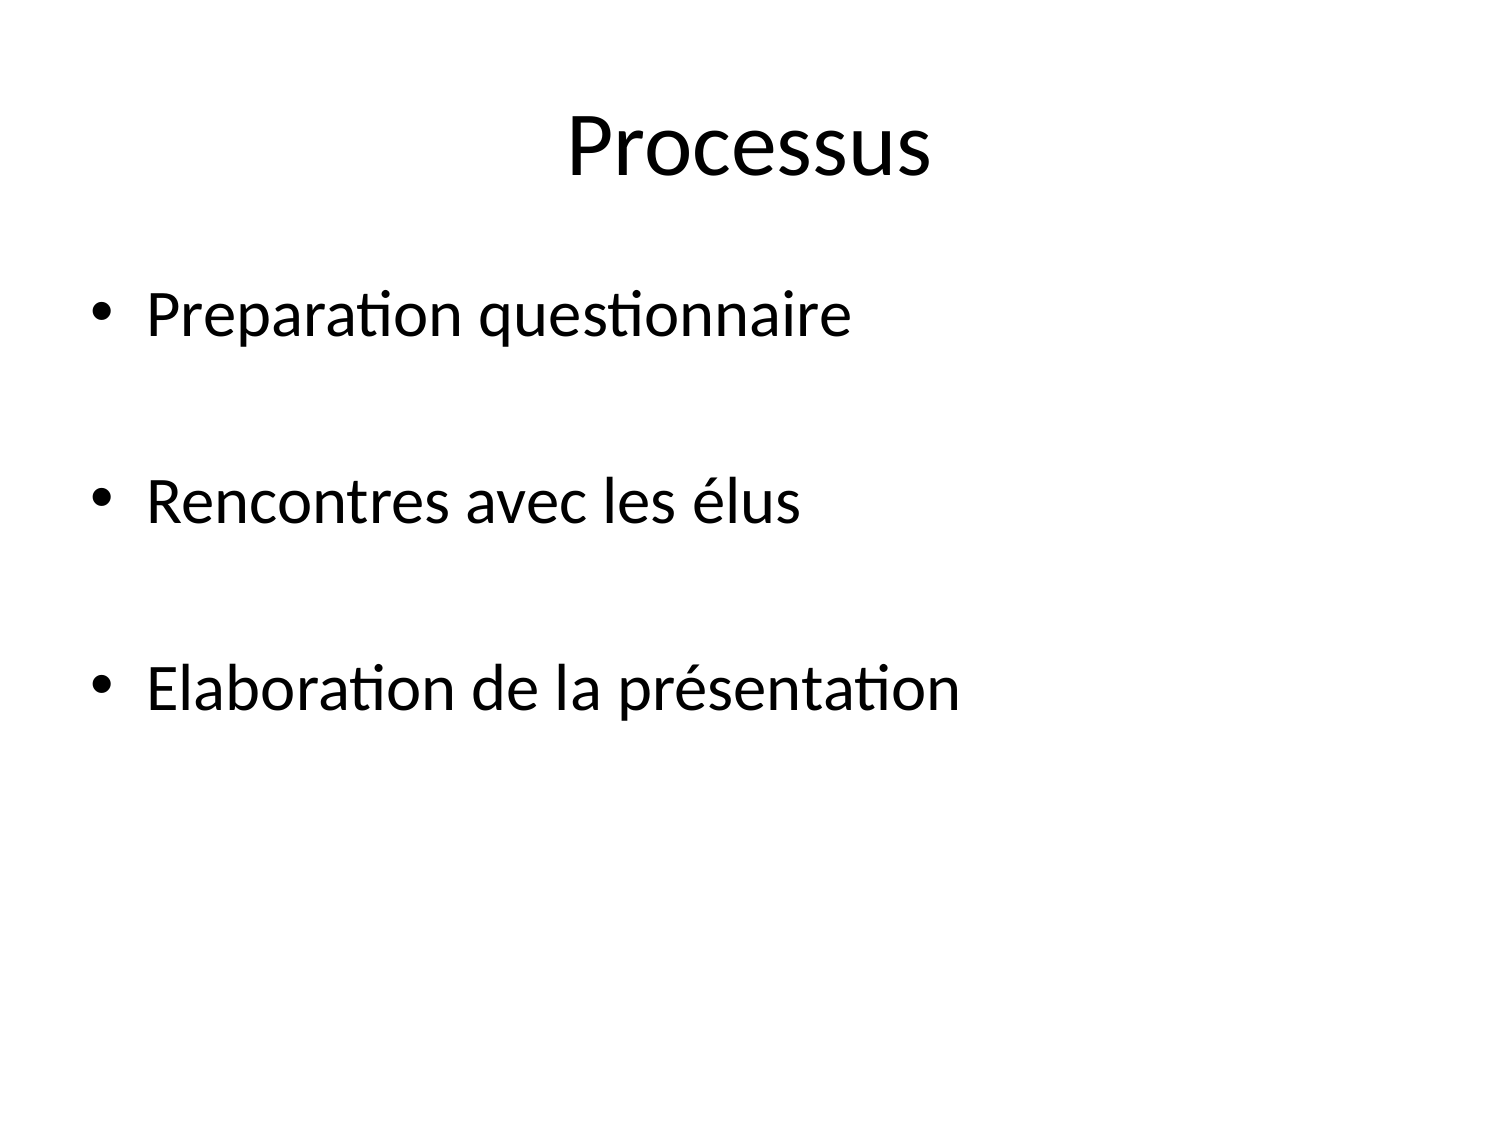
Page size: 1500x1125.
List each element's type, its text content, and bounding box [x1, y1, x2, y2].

list Preparation questionnaire Rencontres avec les élus Elaboration de la présentation [75, 262, 1425, 1005]
title Processus [75, 45, 1425, 233]
